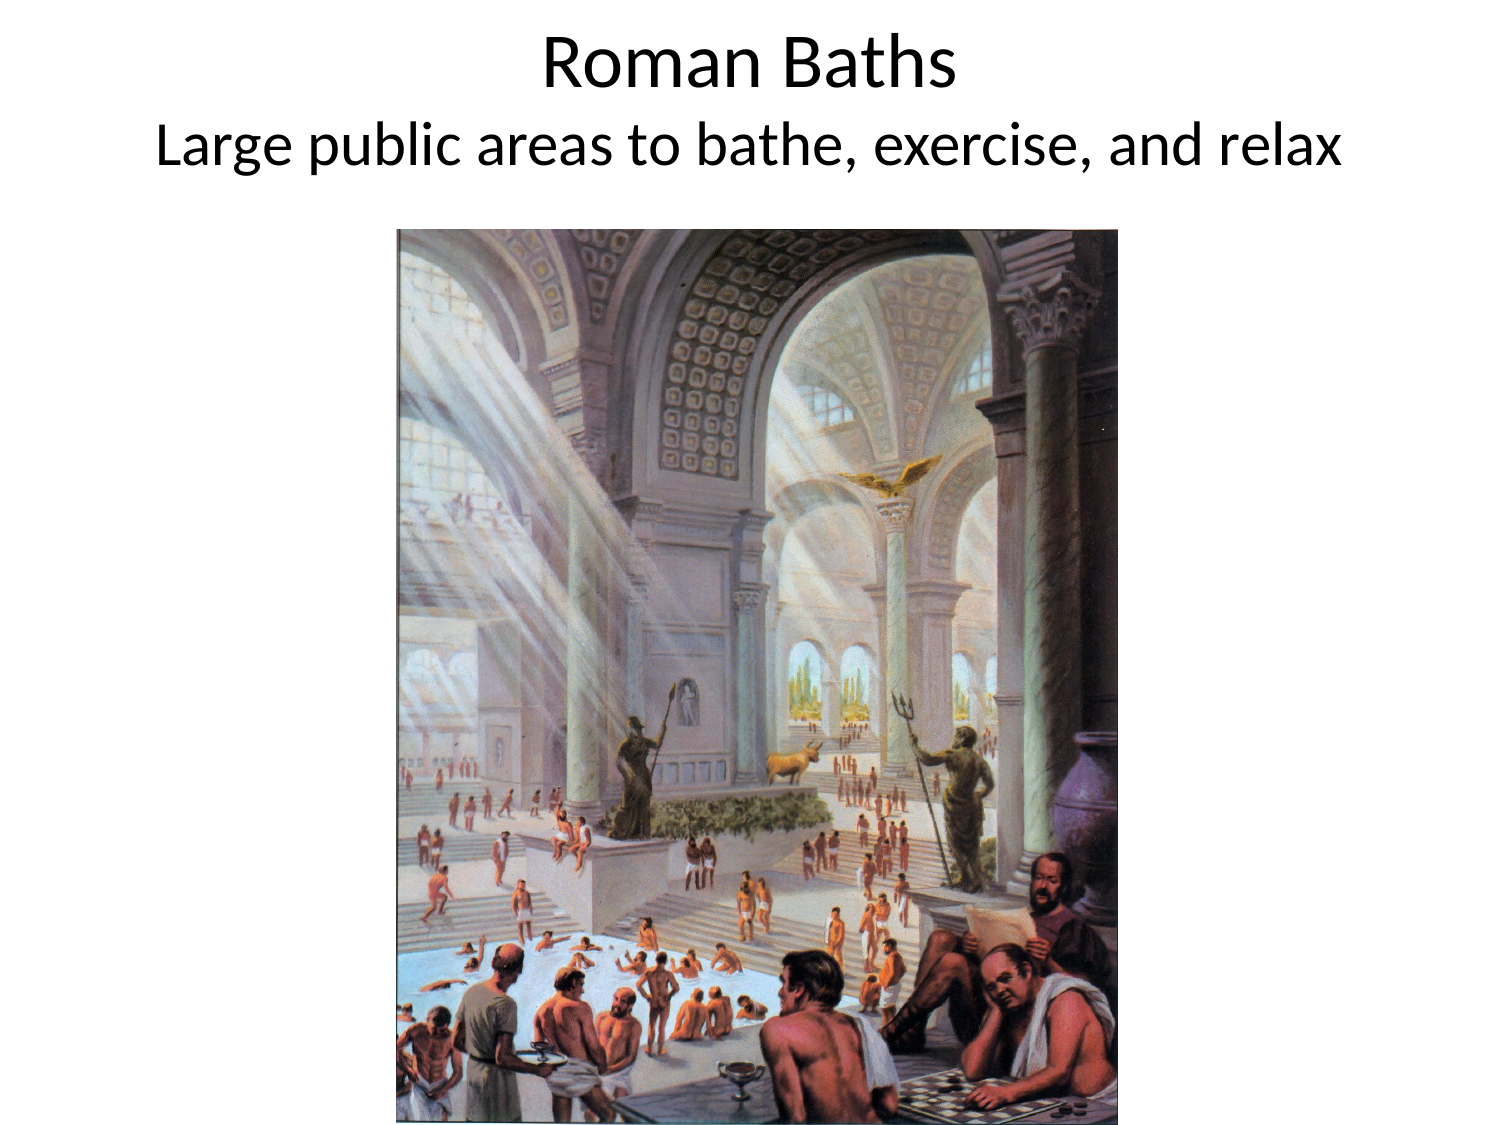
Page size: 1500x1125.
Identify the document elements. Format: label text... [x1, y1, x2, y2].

title Roman Baths Large public areas to bathe, exercise, and relax [75, 0, 1425, 188]
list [0, 229, 1500, 1125]
